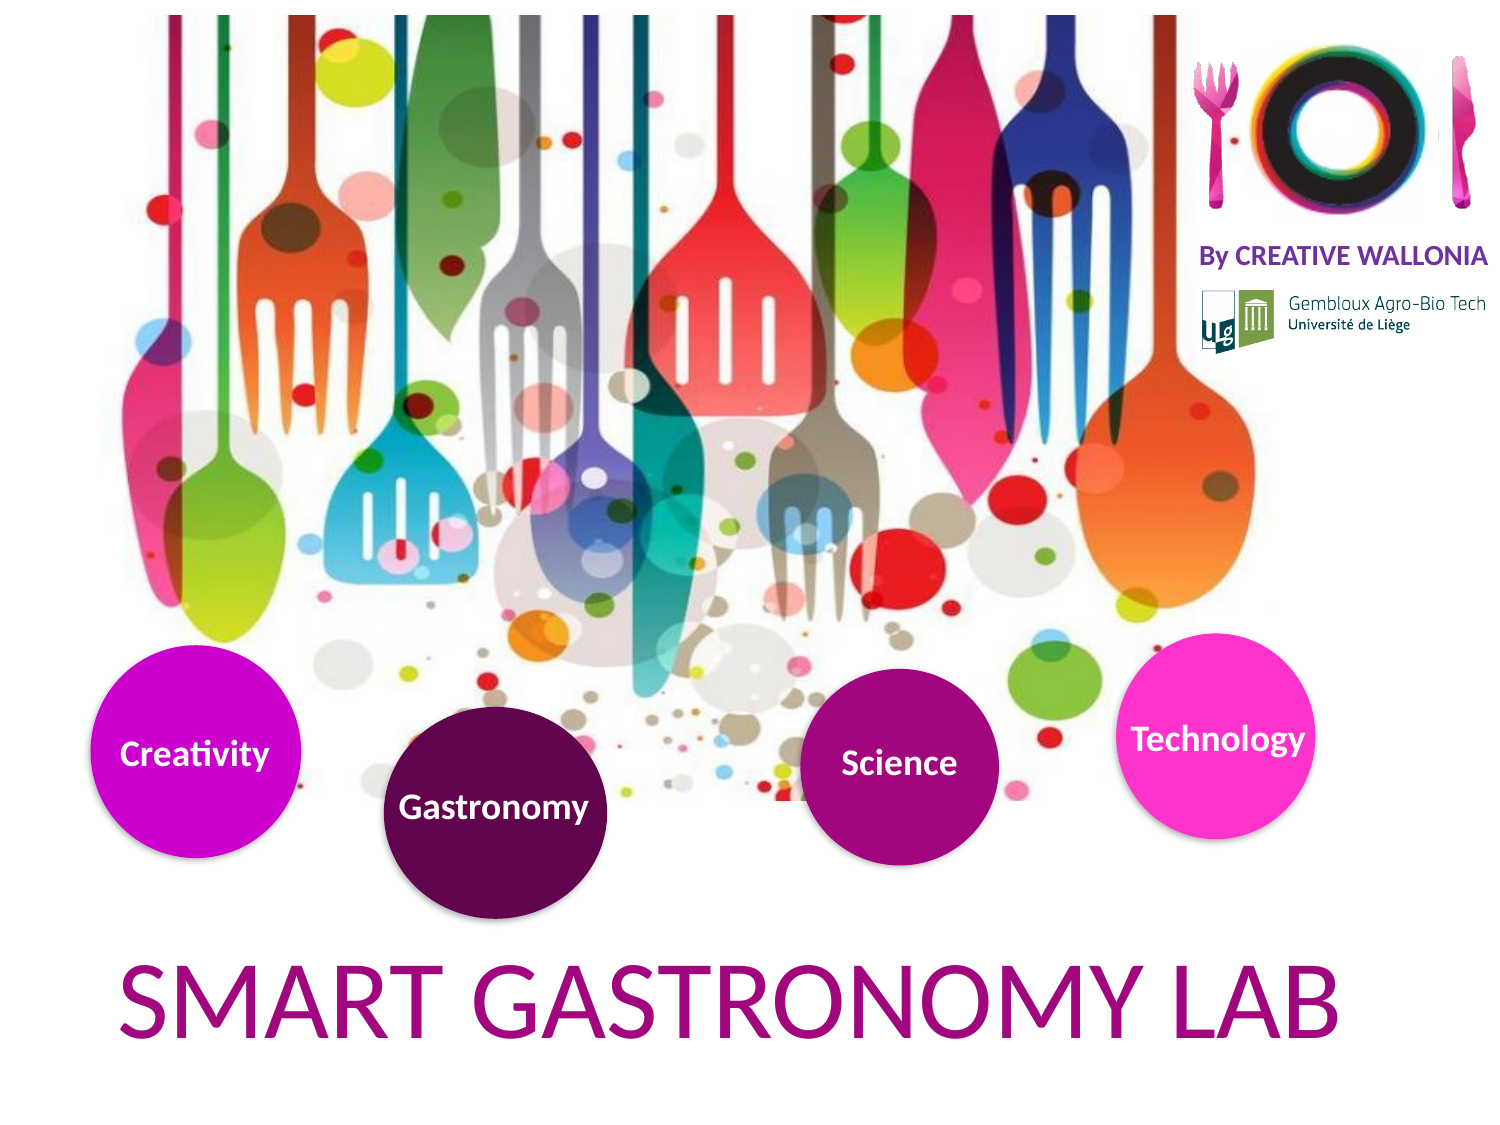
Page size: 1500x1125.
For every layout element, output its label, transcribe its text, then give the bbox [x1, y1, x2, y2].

picture [100, 14, 1486, 801]
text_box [785, 668, 1015, 866]
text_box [1183, 42, 1500, 291]
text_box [1104, 633, 1333, 840]
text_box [383, 706, 621, 919]
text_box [90, 644, 302, 859]
title SMART GASTRONOMY LAB [22, 911, 1439, 1076]
